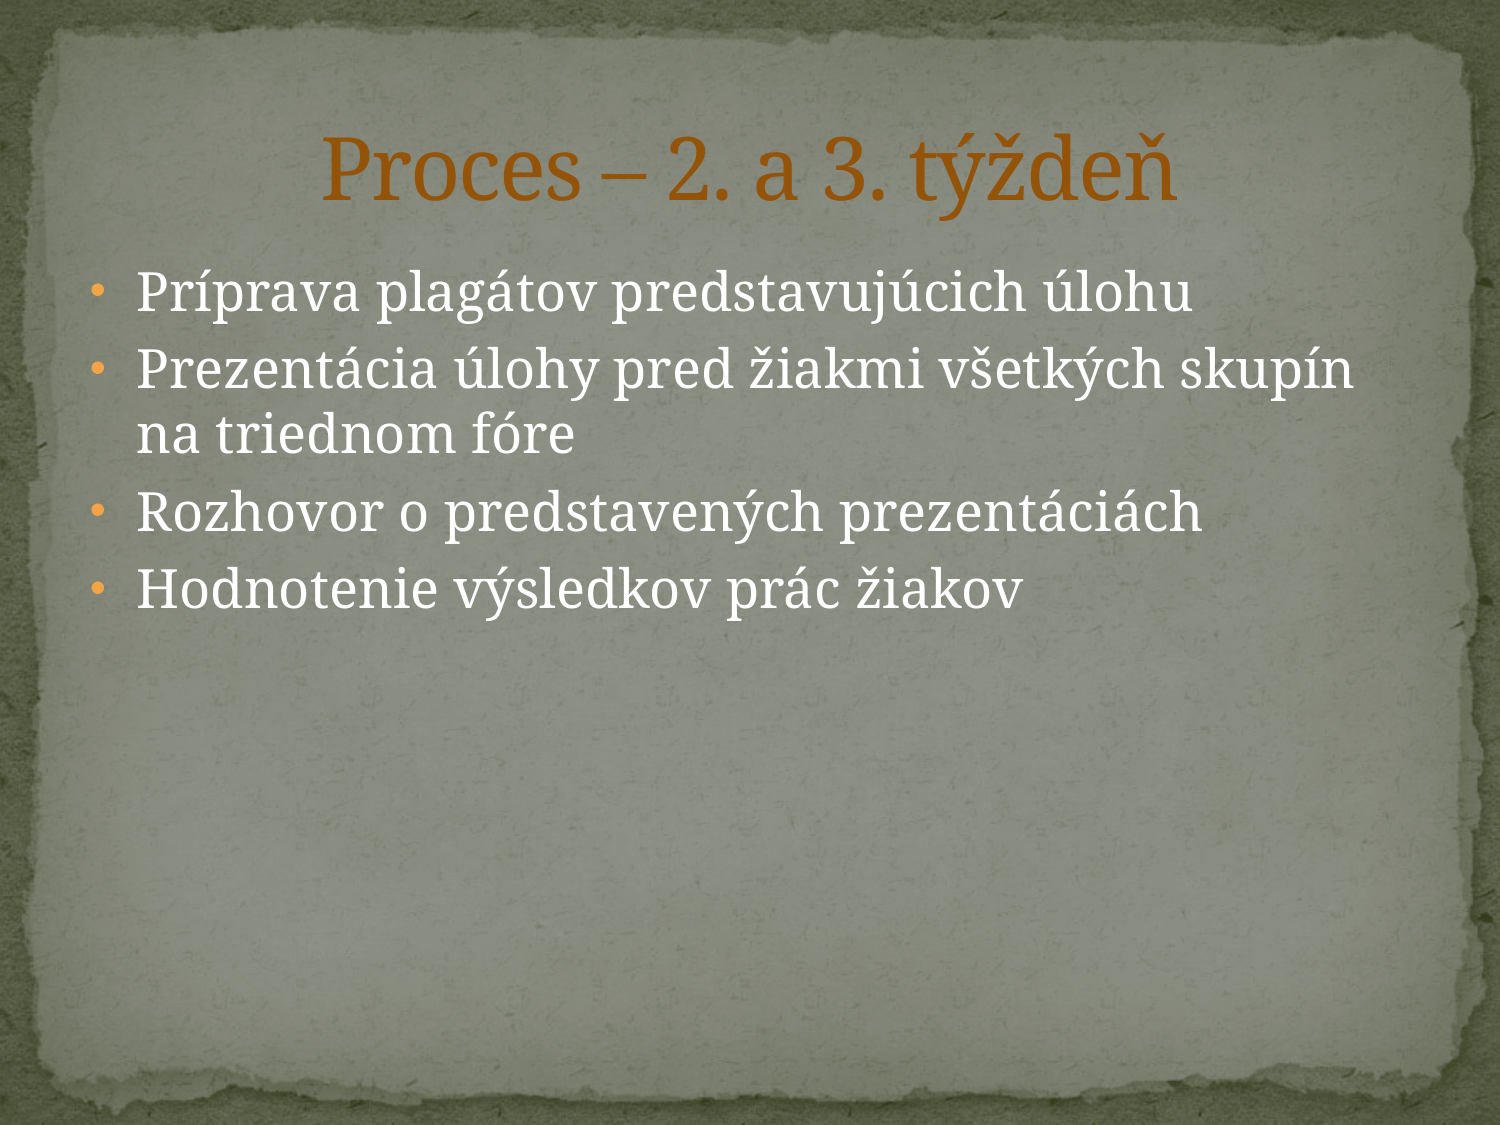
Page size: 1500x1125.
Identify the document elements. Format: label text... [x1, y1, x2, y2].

list Príprava plagátov predstavujúcich úlohu Prezentácia úlohy pred žiakmi všetkých skupín na triednom fóre Rozhovor o predstavených prezentáciách Hodnotenie výsledkov prác žiakov [75, 249, 1425, 1000]
title Proces – 2. a 3. týždeň [74, 24, 1425, 225]
